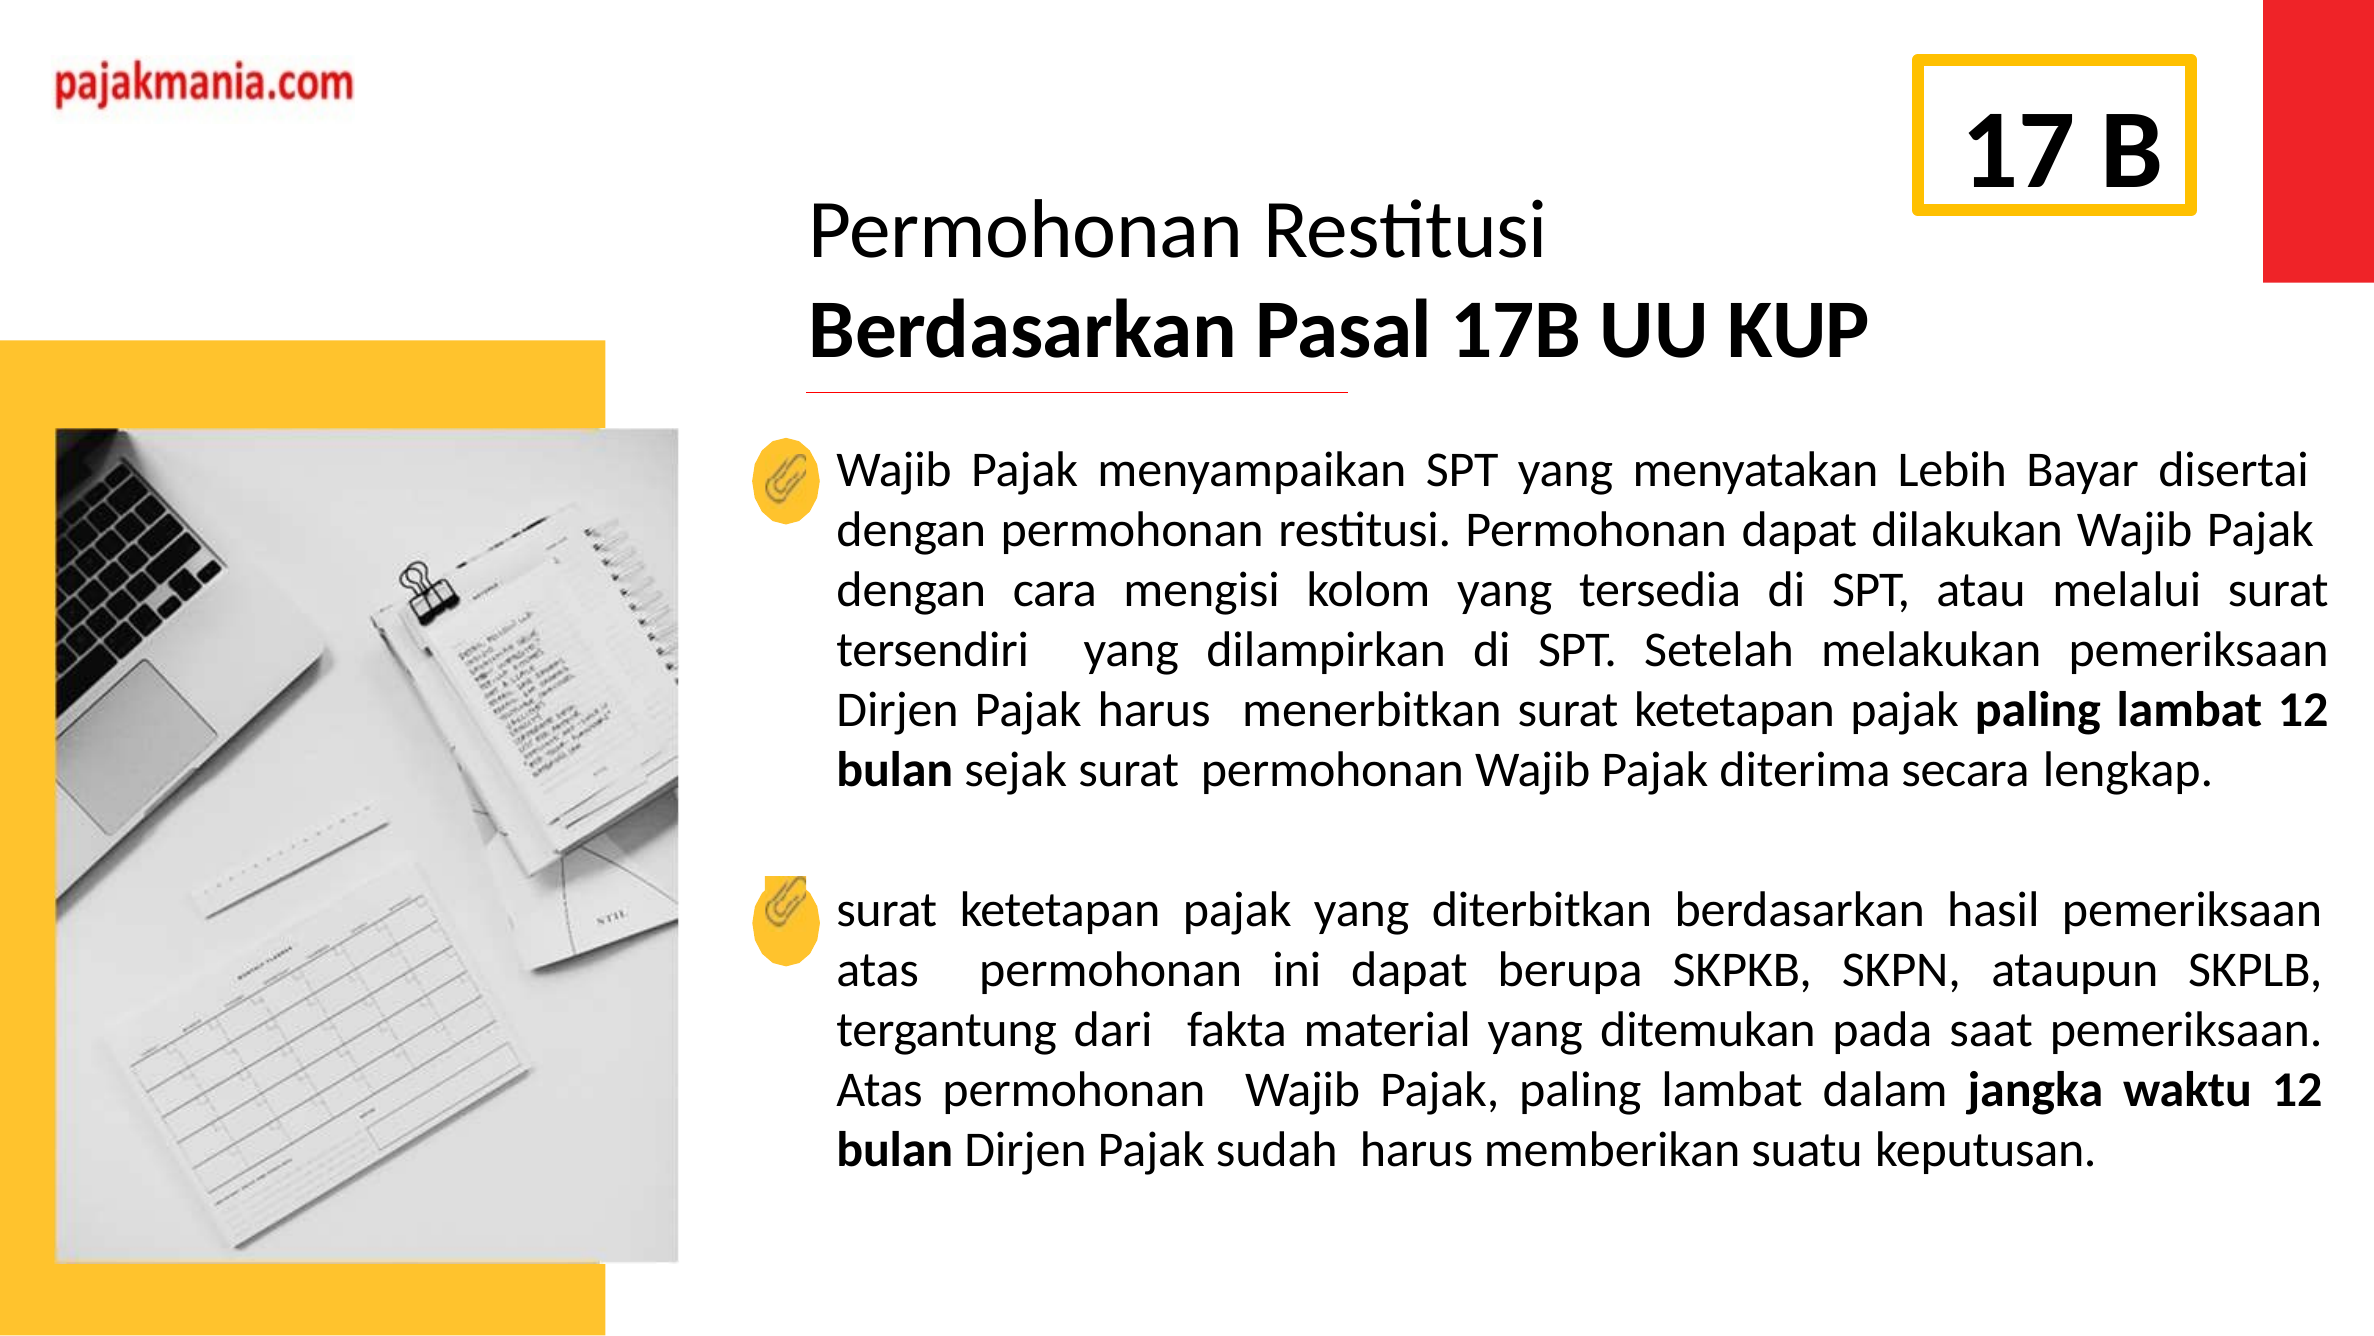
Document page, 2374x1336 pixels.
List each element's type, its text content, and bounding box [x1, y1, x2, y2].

text_box Wajib Pajak menyampaikan SPT yang menyatakan Lebih Bayar disertai dengan permohonan restitusi. Permohonan dapat dilakukan Wajib Pajak dengan cara mengisi kolom yang tersedia di SPT, atau melalui surat tersendiri yang dilampirkan di SPT. Setelah melakukan pemeriksaan Dirjen Pajak harus menerbitkan surat ketetapan pajak paling lambat 12 bulan sejak surat permohonan Wajib Pajak diterima secara lengkap. surat ketetapan pajak yang diterbitkan berdasarkan hasil pemeriksaan atas permohonan ini dapat berupa SKPKB, SKPN, ataupun SKPLB, tergantung dari fakta material yang ditemukan pada saat pemeriksaan. Atas permohonan Wajib Pajak, paling lambat dalam jangka waktu 12 bulan Dirjen Pajak sudah harus memberikan suatu keputusan. [1351, 430, 2330, 1177]
text_box Permohonan Restitusi Berdasarkan Pasal 17B UU KUP [806, 171, 1877, 375]
text_box [2263, 0, 2374, 283]
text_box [0, 340, 1349, 1336]
text_box 17 B [1918, 60, 2192, 211]
text_box [50, 55, 355, 124]
